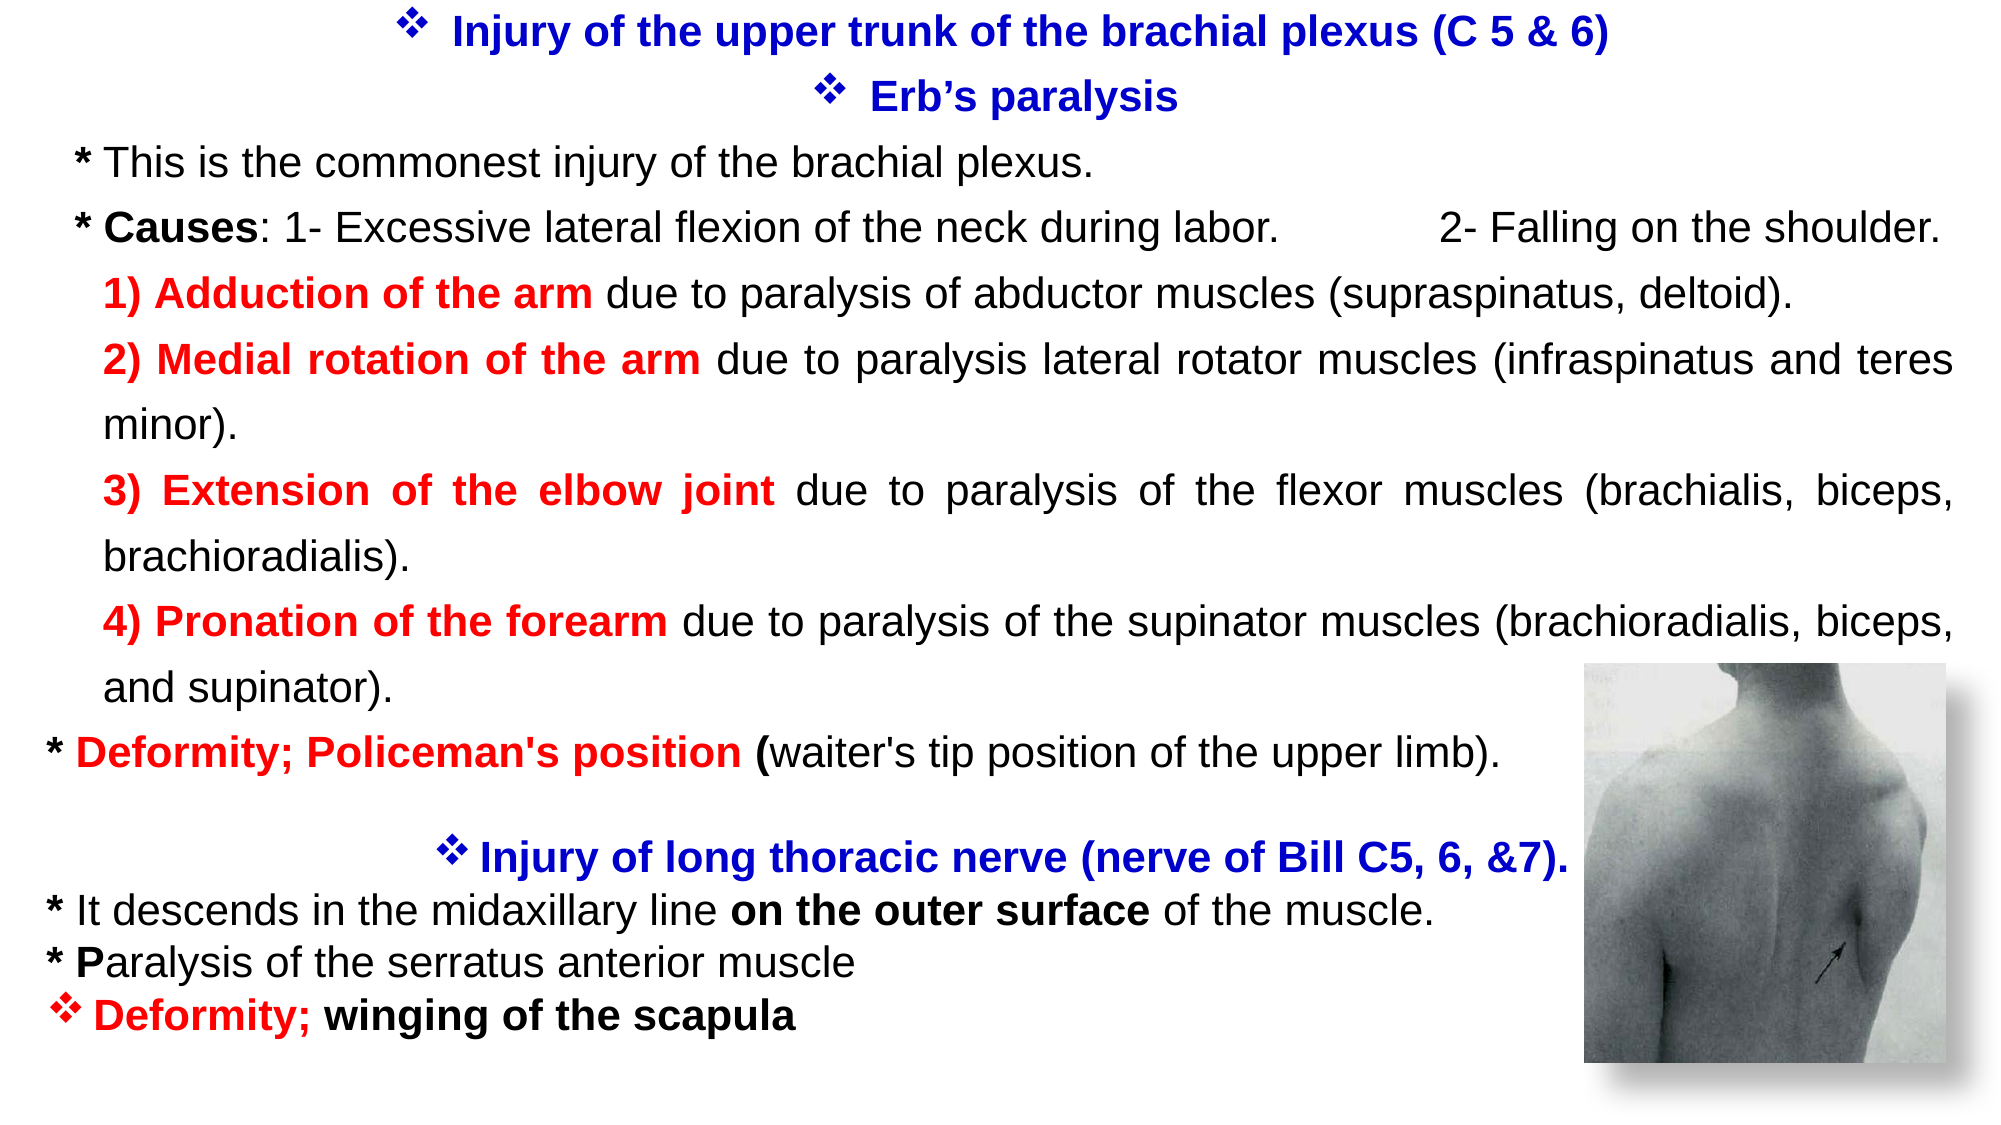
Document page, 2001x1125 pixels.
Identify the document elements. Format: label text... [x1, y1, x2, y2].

picture [1584, 663, 1946, 1063]
text_box Injury of the upper trunk of the brachial plexus (C 5 & 6) Erb’s paralysis * This is the commonest injury of the brachial plexus. * Causes: 1- Excessive lateral flexion of the neck during labor. 2- Falling on the shoulder. 1) Adduction of the arm due to paralysis of abductor muscles (supraspinatus, deltoid). 2) Medial rotation of the arm due to paralysis lateral rotator muscles (infraspinatus and teres minor). 3) Extension of the elbow joint due to paralysis of the flexor muscles (brachialis, biceps, brachioradialis). 4) Pronation of the forearm due to paralysis of the supinator muscles (brachioradialis, biceps, and supinator). * Deformity; Policeman's position (waiter's tip position of the upper limb). Injury of long thoracic nerve (nerve of Bill C5, 6, &7). * It descends in the midaxillary line on the outer surface of the muscle. * Paralysis of the serratus anterior muscle Deformity; winging of the scapula [31, 0, 1971, 1047]
